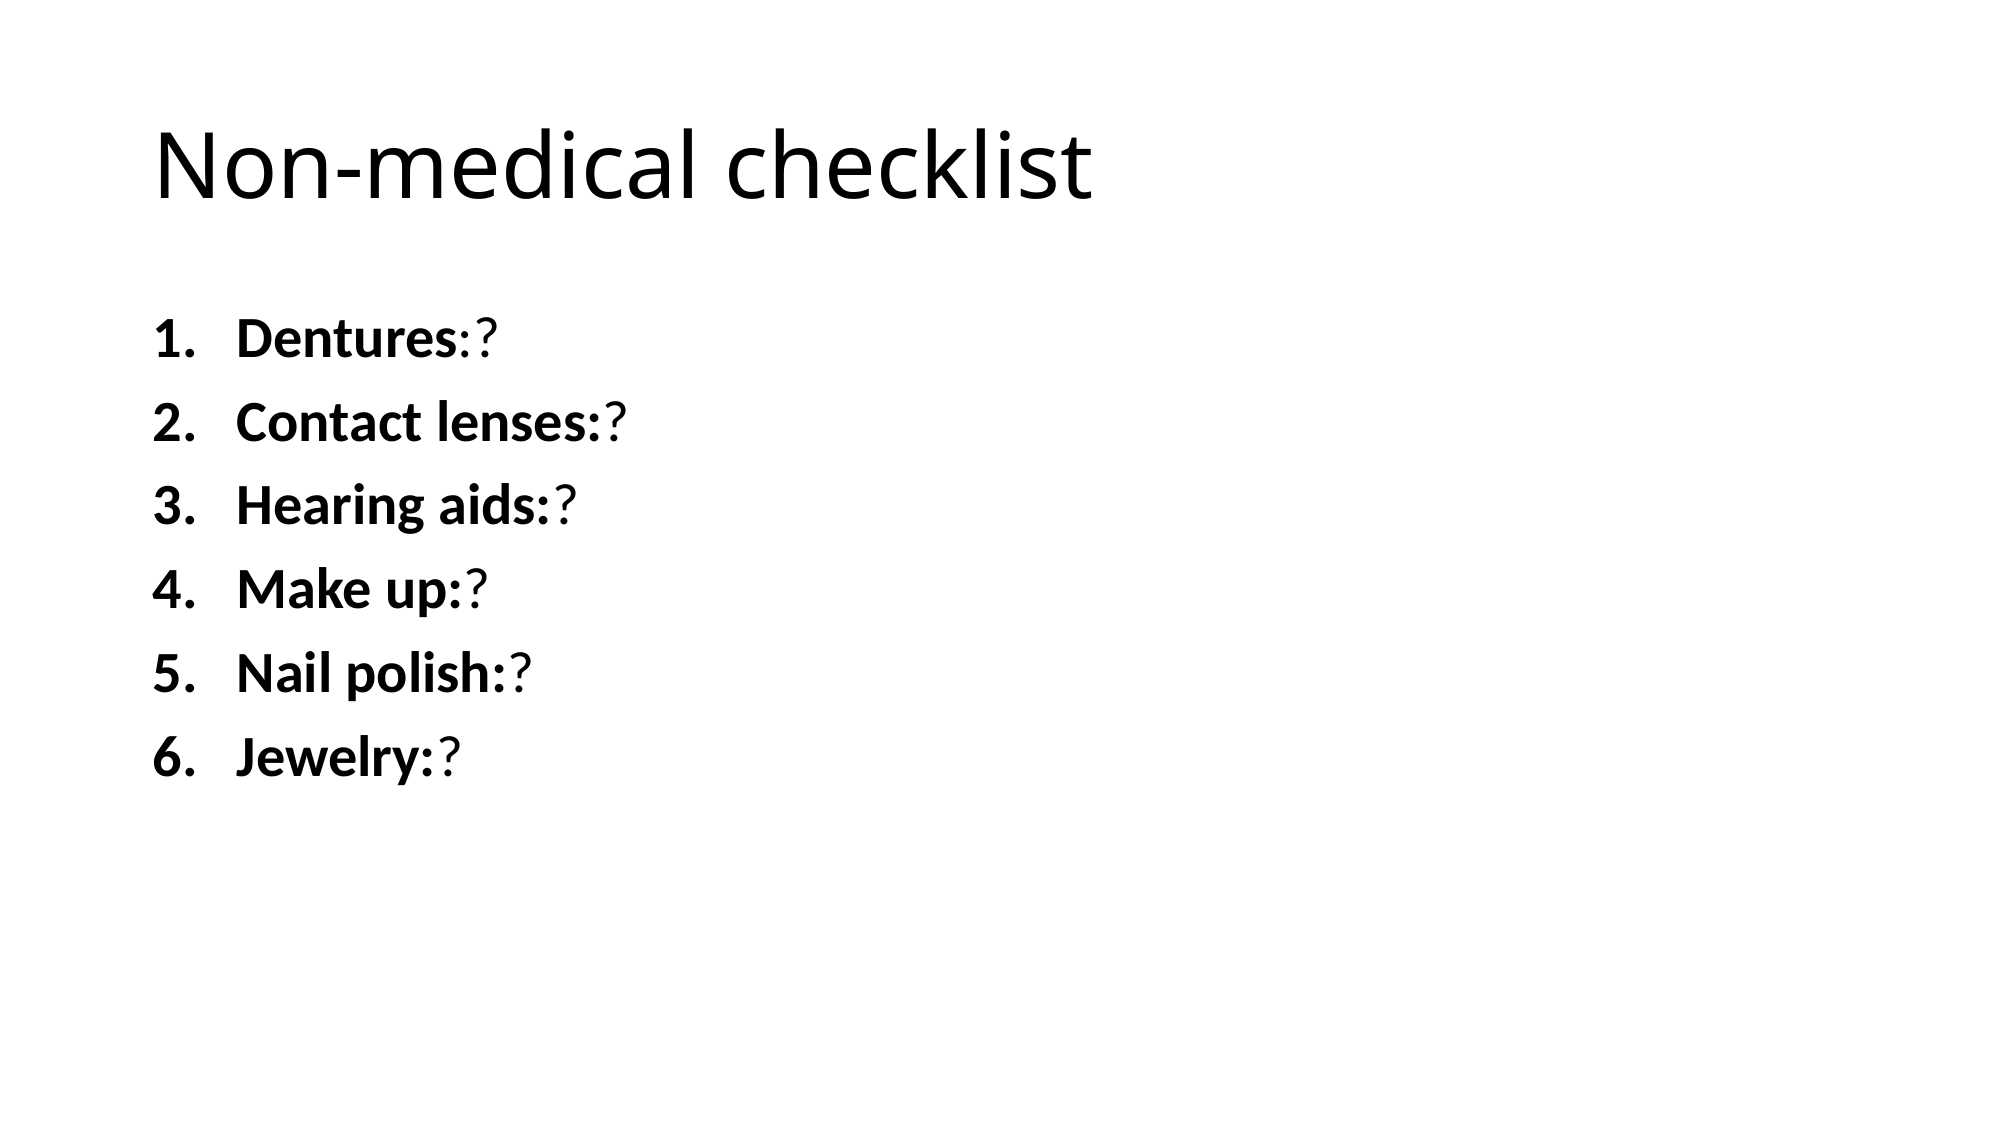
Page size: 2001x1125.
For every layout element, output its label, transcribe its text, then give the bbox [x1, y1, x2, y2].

title Non-medical checklist [137, 59, 1863, 278]
list Dentures:? Contact lenses:? Hearing aids:? Make up:? Nail polish:? Jewelry:? [137, 299, 1863, 1014]
